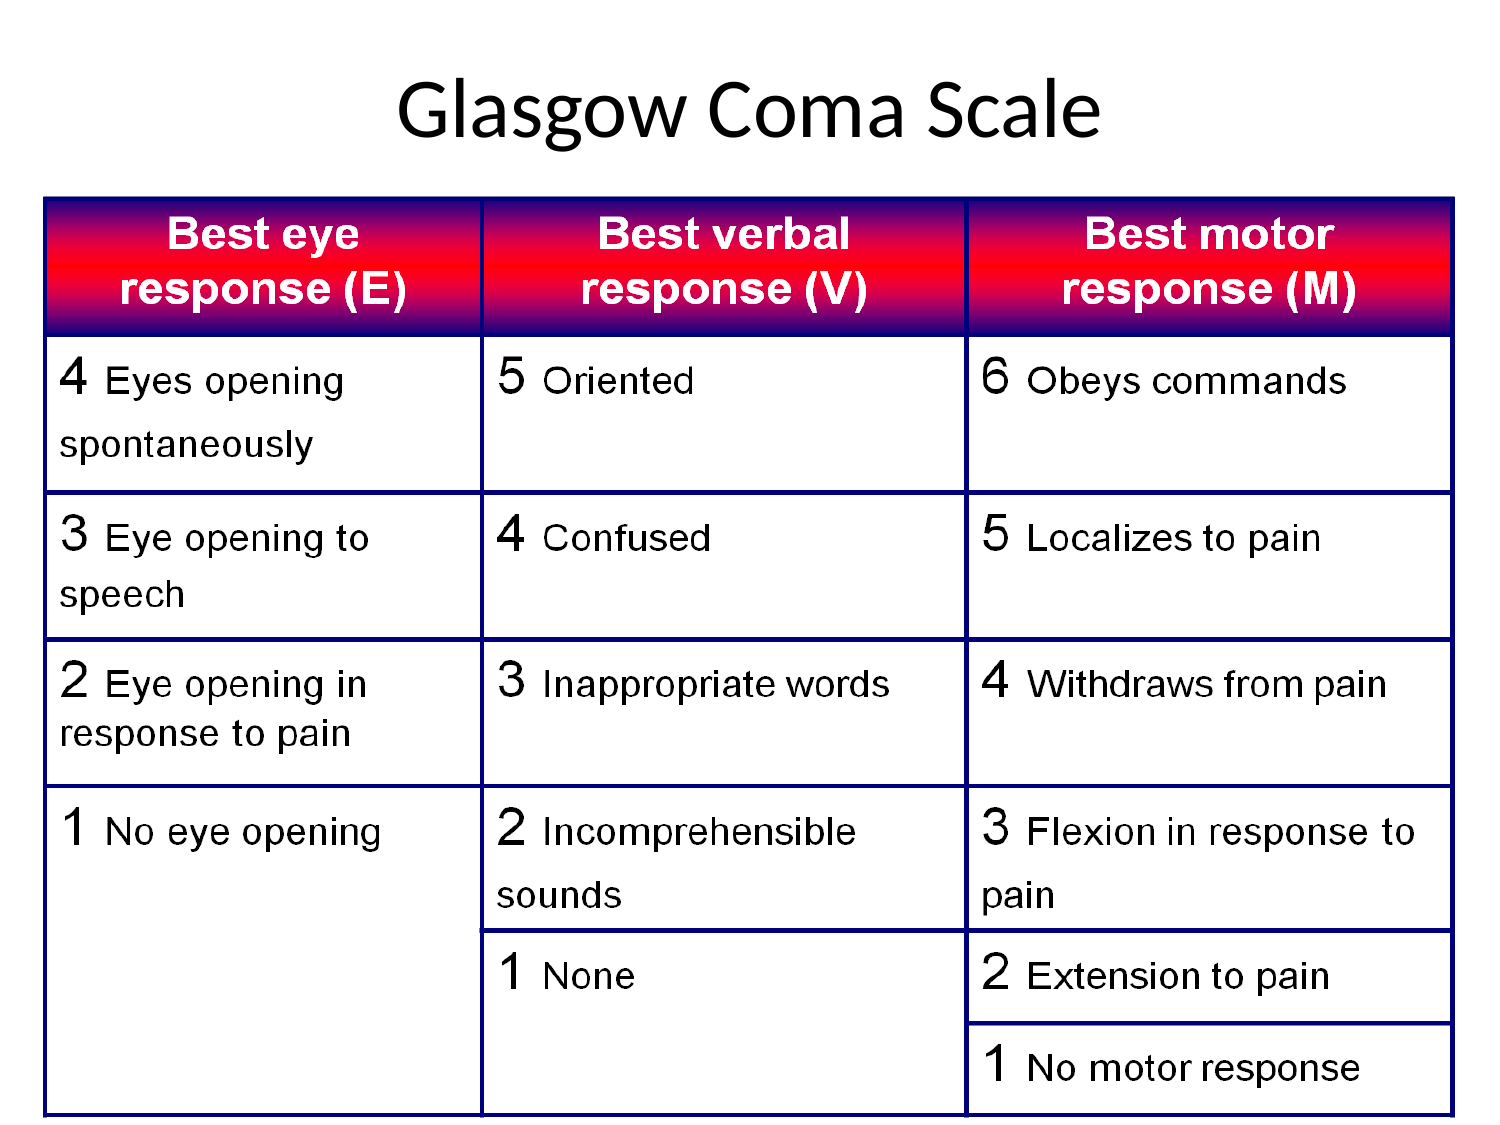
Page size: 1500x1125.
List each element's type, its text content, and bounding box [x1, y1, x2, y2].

title Glasgow Coma Scale [75, 45, 1425, 163]
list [24, 187, 1463, 1125]
